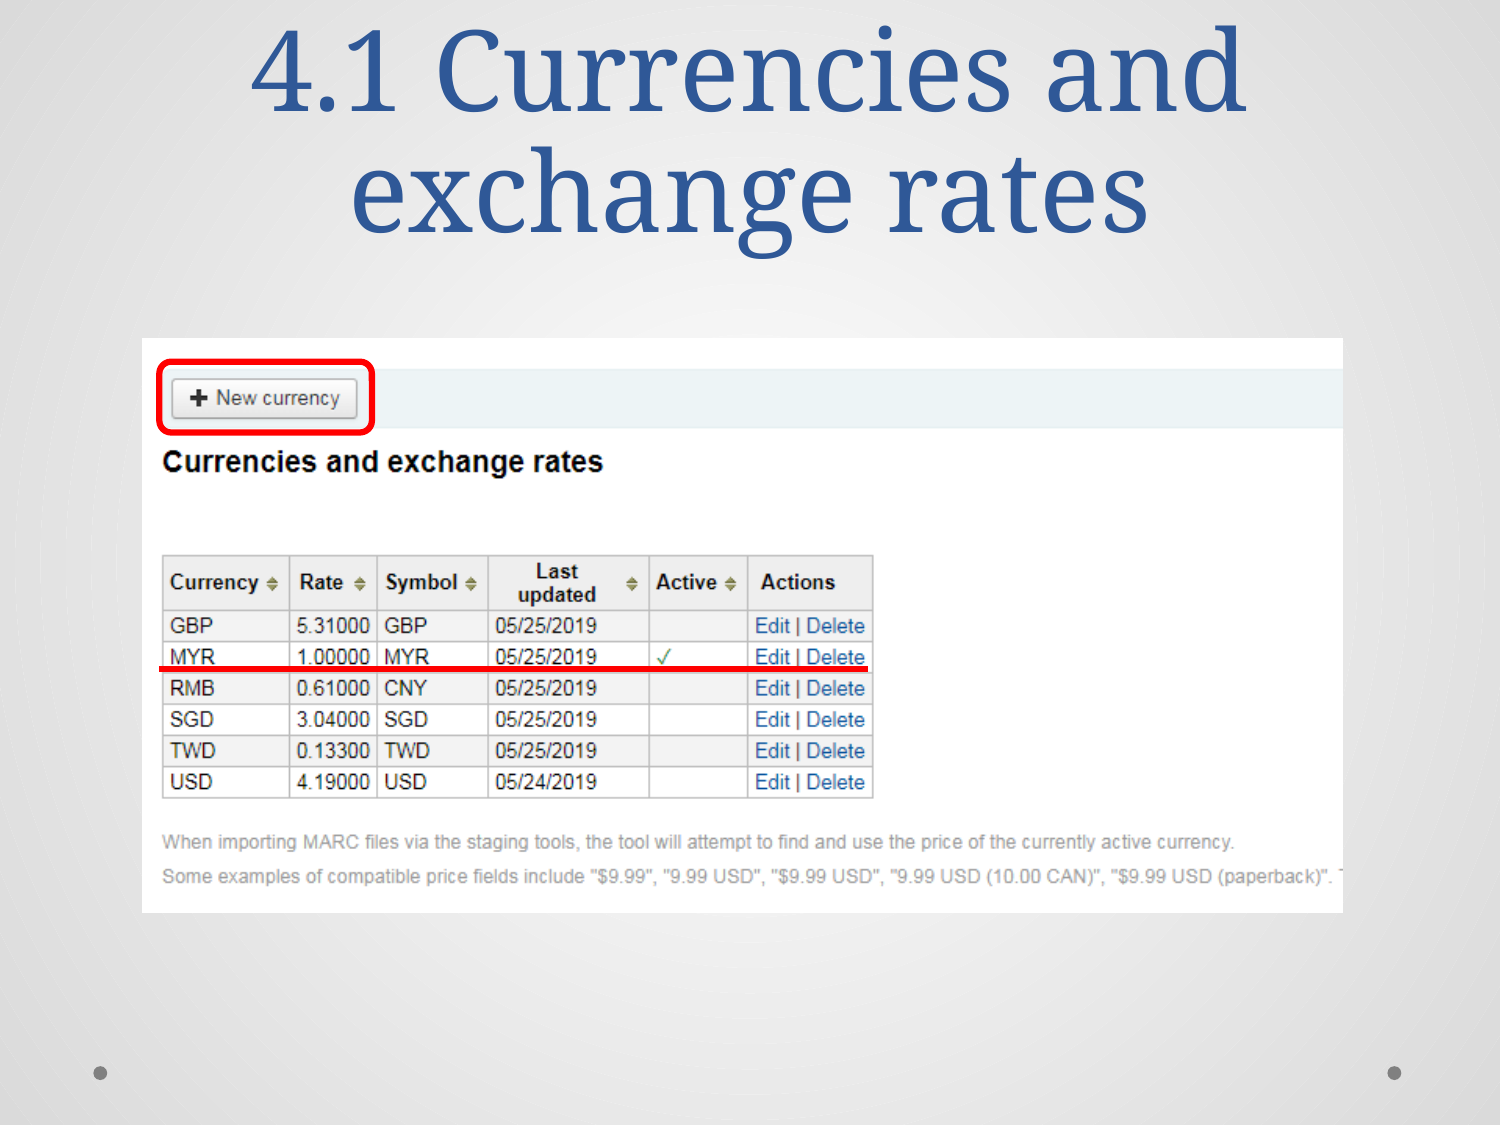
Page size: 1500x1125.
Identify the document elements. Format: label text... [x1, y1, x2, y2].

title 4.1 Currencies and exchange rates [75, 0, 1425, 263]
picture [142, 337, 1344, 914]
